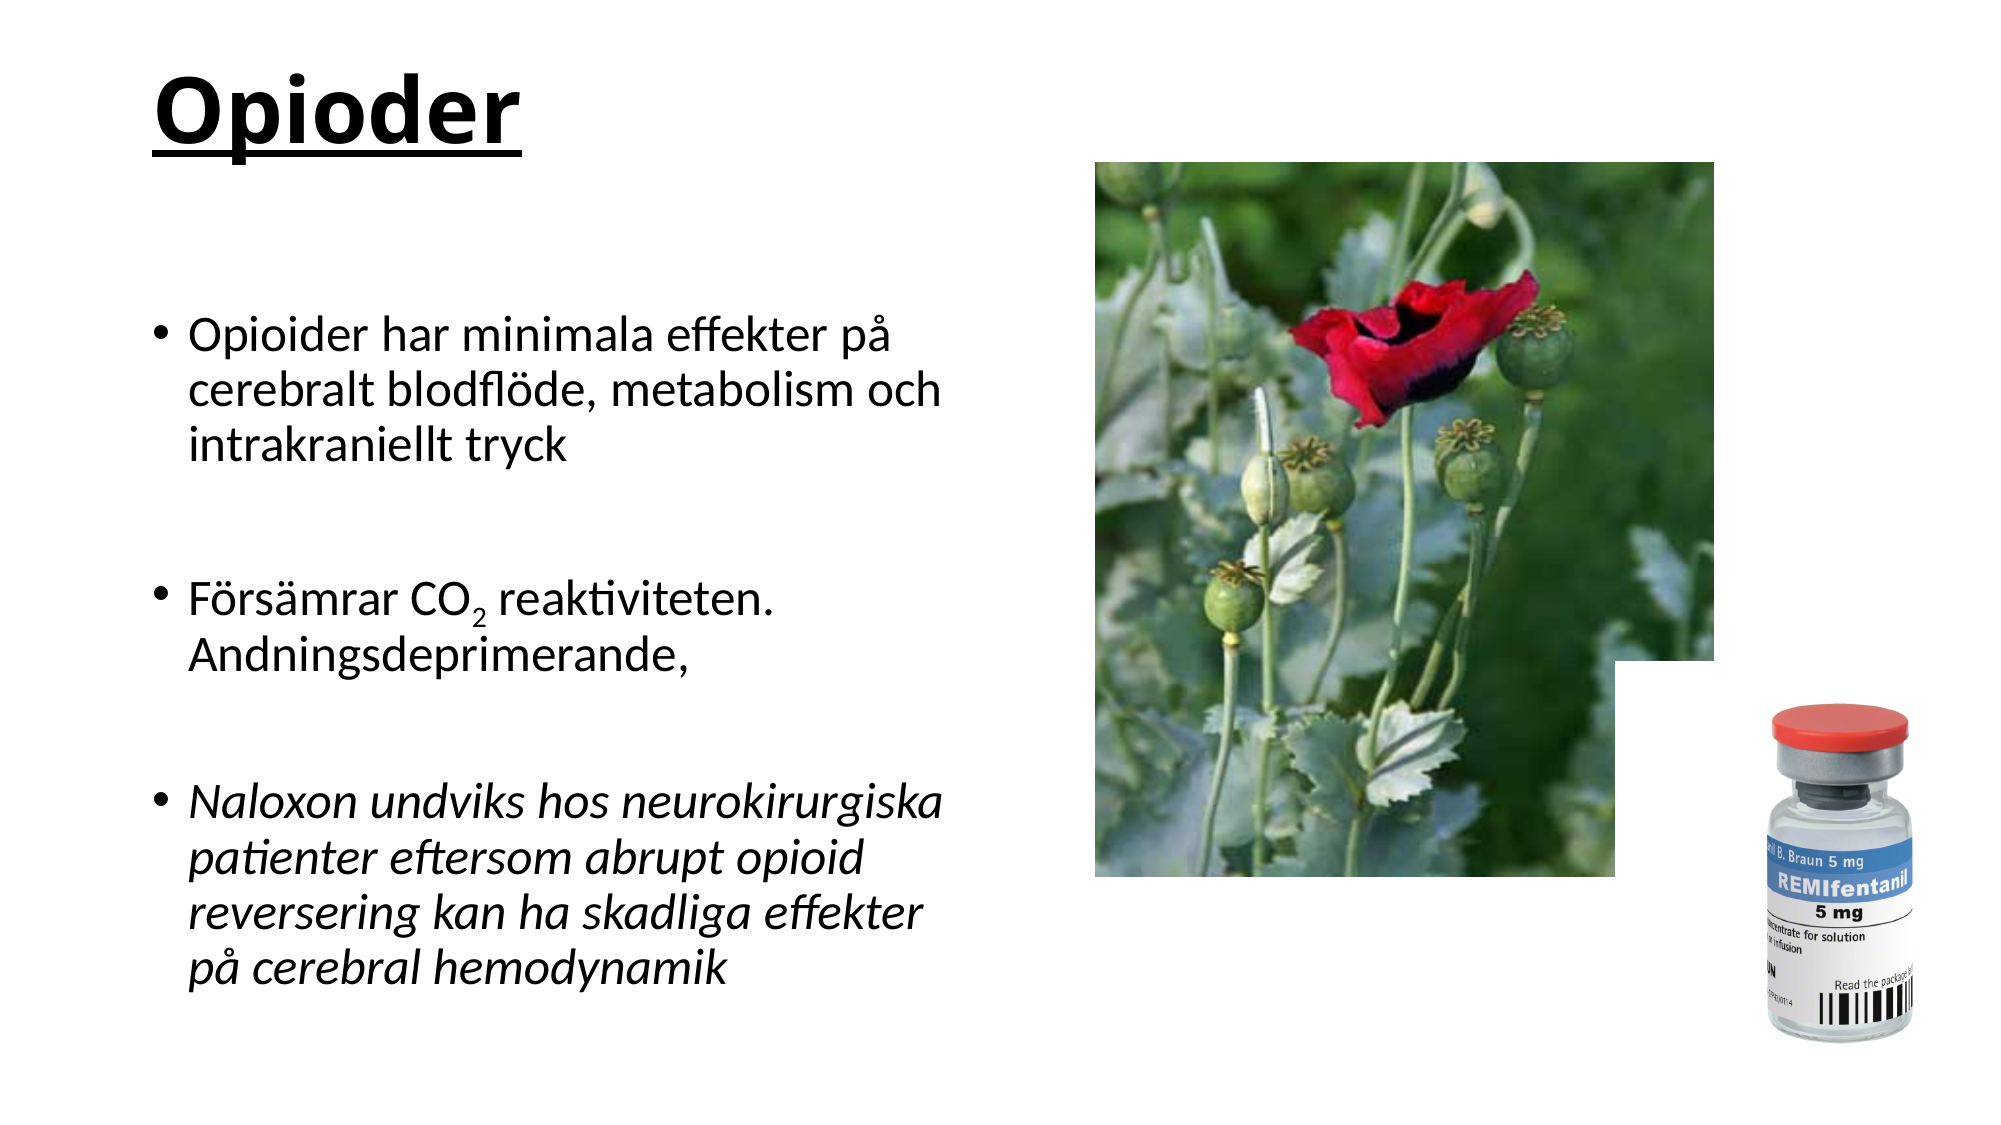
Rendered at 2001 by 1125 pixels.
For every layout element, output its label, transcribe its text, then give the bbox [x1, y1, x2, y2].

picture [1615, 661, 2000, 1115]
title Opioder [137, 59, 1863, 278]
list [1094, 162, 1714, 877]
list Opioider har minimala effekter på cerebralt blodflöde, metabolism och intrakraniellt tryck Försämrar CO2 reaktiviteten. Andningsdeprimerande, Naloxon undviks hos neurokirurgiska patienter eftersom abrupt opioid reversering kan ha skadliga effekter på cerebral hemodynamik [137, 299, 988, 1014]
